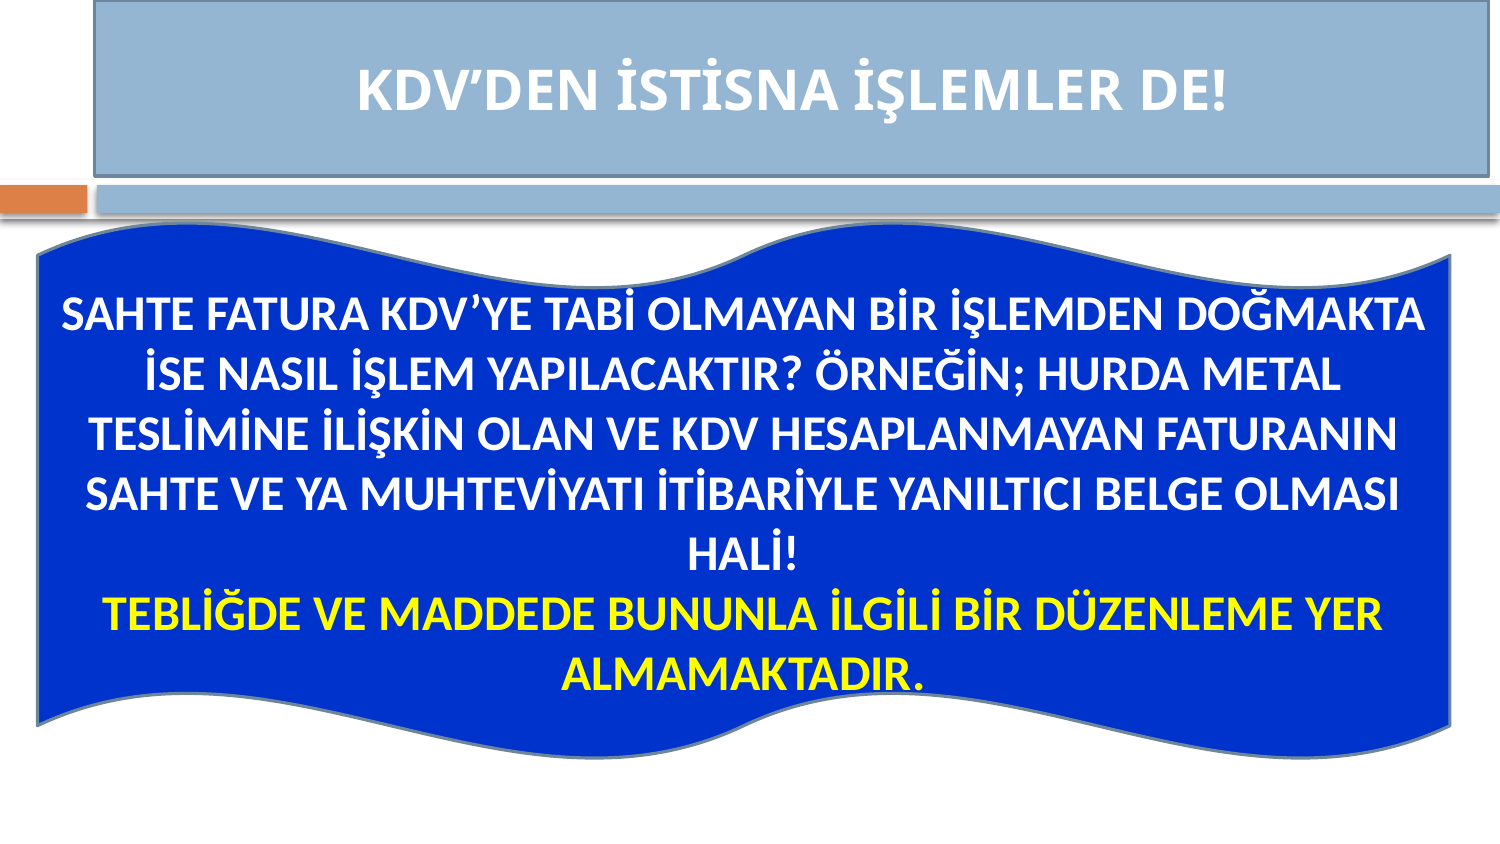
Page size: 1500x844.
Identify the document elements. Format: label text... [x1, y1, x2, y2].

text_box SAHTE FATURA KDV’YE TABİ OLMAYAN BİR İŞLEMDEN DOĞMAKTA İSE NASIL İŞLEM YAPILACAKTIR? ÖRNEĞİN; HURDA METAL TESLİMİNE İLİŞKİN OLAN VE KDV HESAPLANMAYAN FATURANIN SAHTE VE YA MUHTEVİYATI İTİBARİYLE YANILTICI BELGE OLMASI HALİ! TEBLİĞDE VE MADDEDE BUNUNLA İLGİLİ BİR DÜZENLEME YER ALMAMAKTADIR. [35, 221, 1452, 760]
text_box KDV’DEN İSTİSNA İŞLEMLER DE! [93, 0, 1490, 178]
